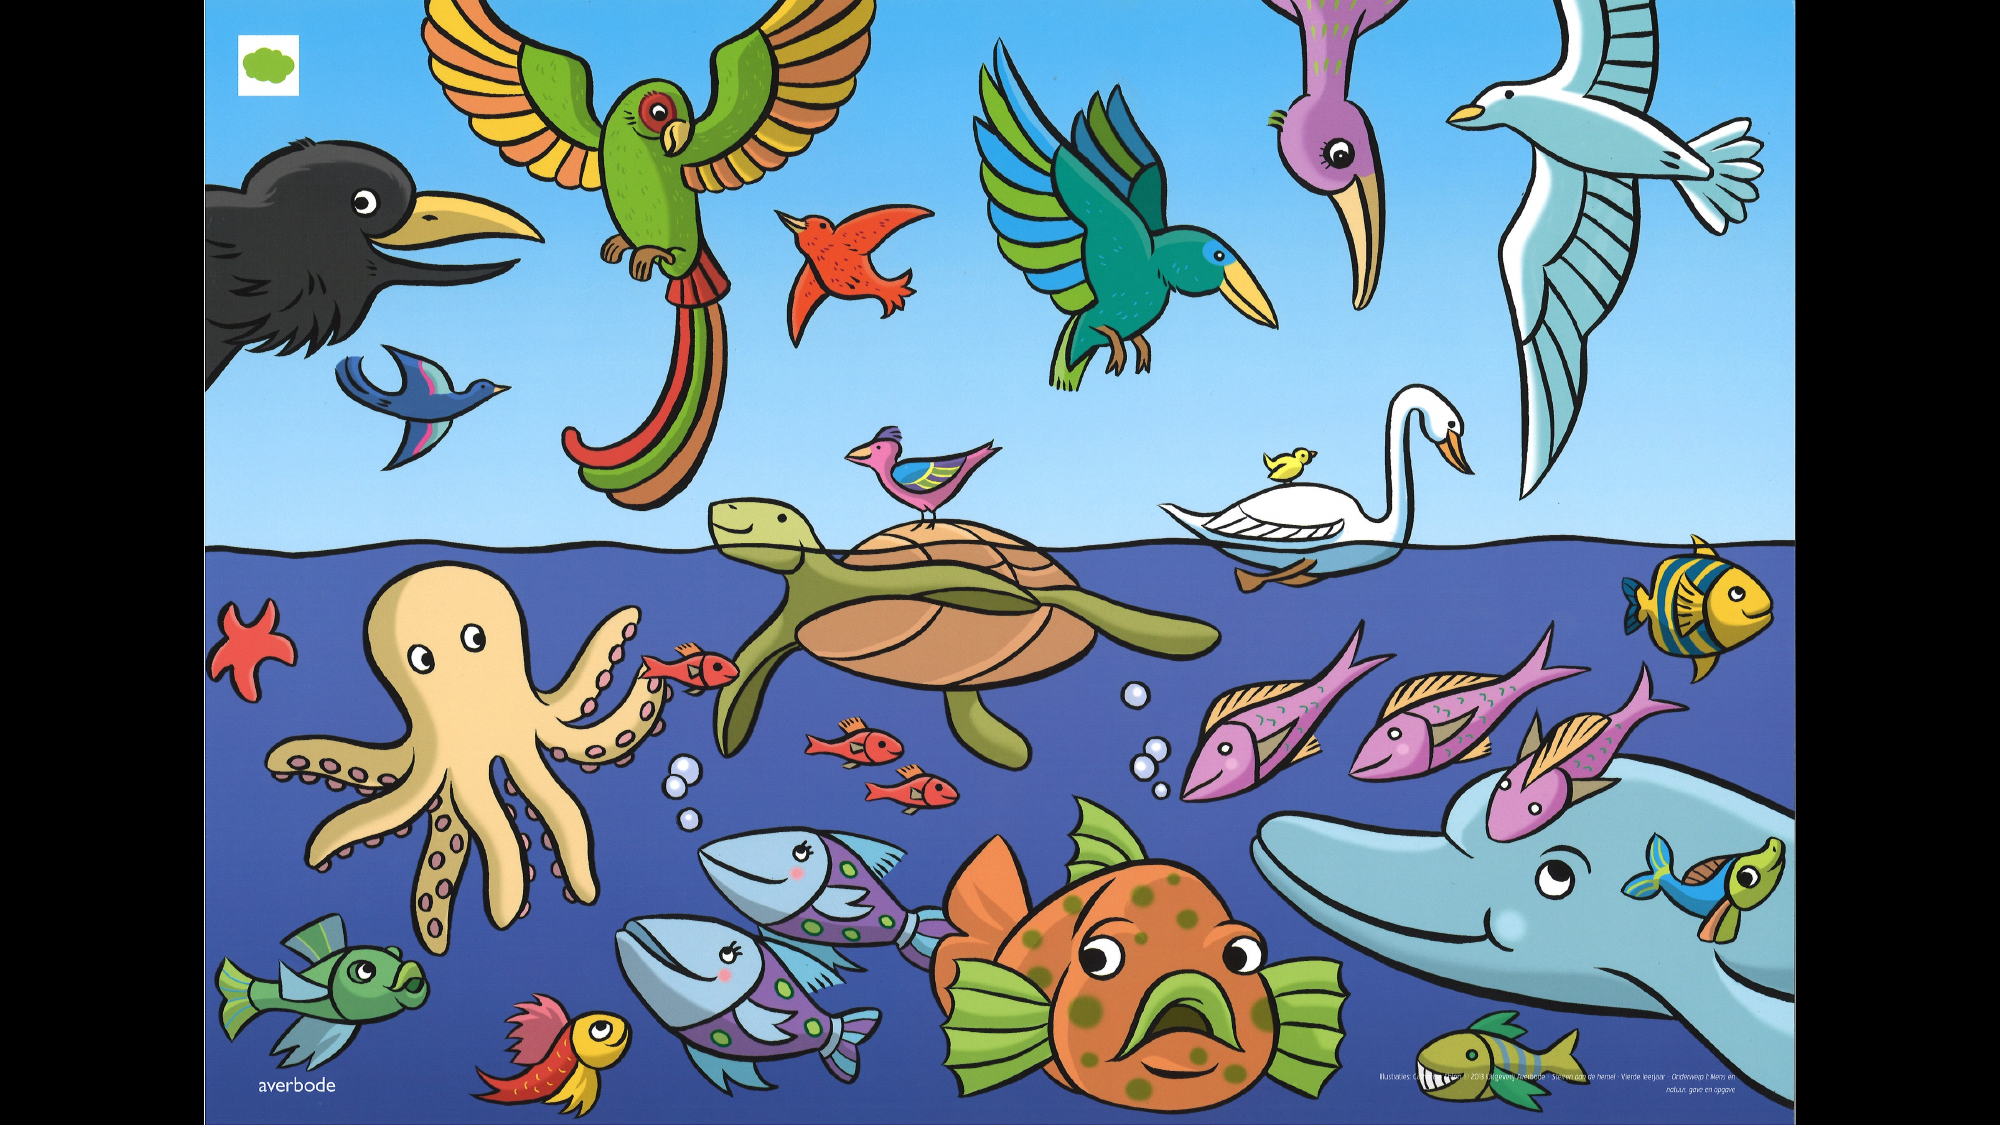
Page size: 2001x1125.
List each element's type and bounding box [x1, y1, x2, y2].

picture [204, 0, 1796, 1125]
